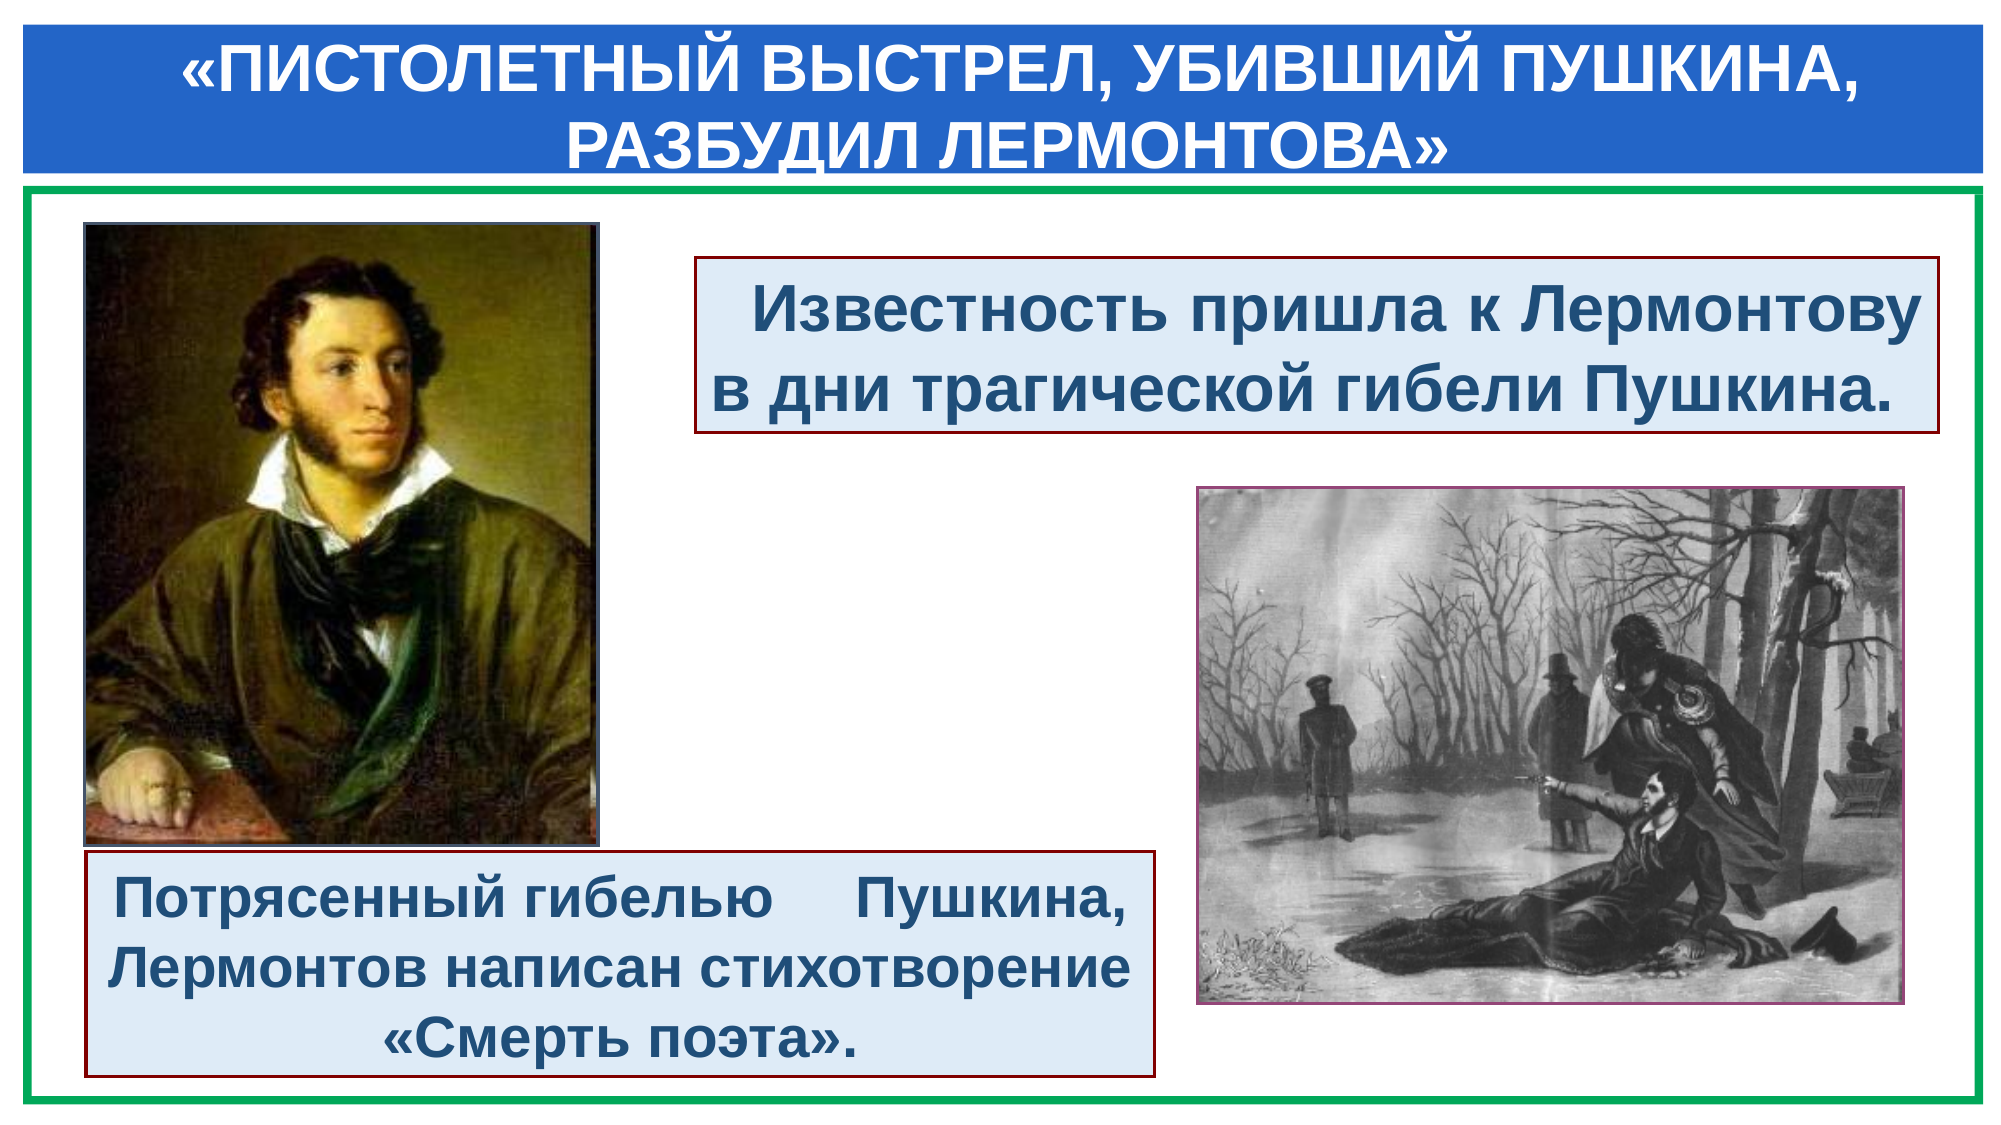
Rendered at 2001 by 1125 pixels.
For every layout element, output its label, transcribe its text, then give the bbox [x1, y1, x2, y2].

picture [85, 224, 597, 844]
title «ПИСТОЛЕТНЫЙ ВЫСТРЕЛ, УБИВШИЙ ПУШКИНА, РАЗБУДИЛ ЛЕРМОНТОВА» [52, 28, 1965, 167]
picture [1198, 488, 1902, 1002]
text_box [462, 167, 513, 173]
list [600, 249, 1939, 332]
text_box Известность пришла к Лермонтову в дни трагической гибели Пушкина. [695, 257, 1939, 433]
text_box Потрясенный гибелью Пушкина, Лермонтов написан стихотворение «Смерть поэта». [86, 851, 1155, 1077]
